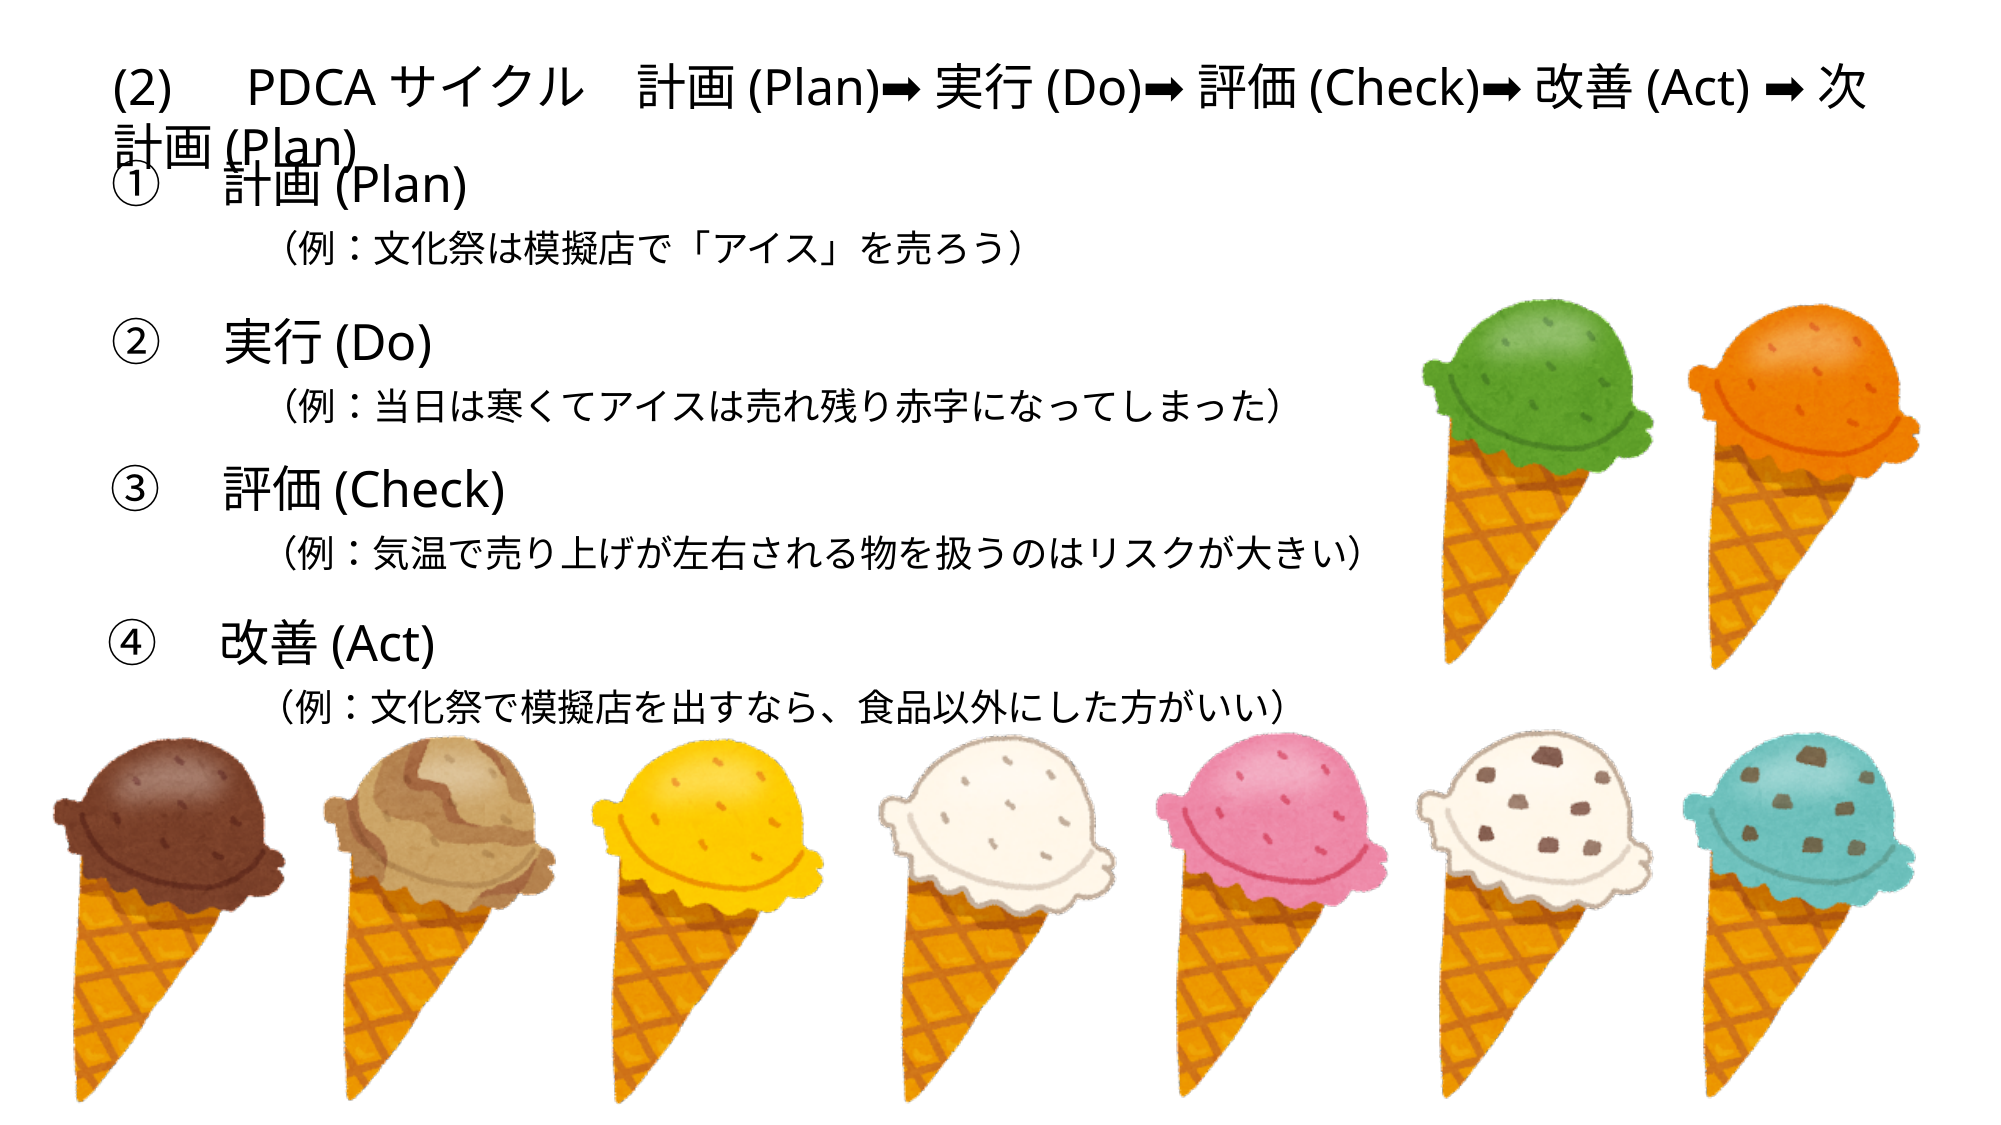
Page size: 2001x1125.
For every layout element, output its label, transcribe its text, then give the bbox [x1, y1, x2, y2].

text_box ① 計画(Plan) （例：文化祭は模擬店で「アイス」を売ろう） [96, 144, 1328, 280]
text_box (2) PDCAサイクル 計画(Plan)➡実行(Do)➡評価(Check)➡改善(Act) ➡次計画(Plan) [99, 48, 1928, 183]
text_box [33, 284, 1935, 1113]
